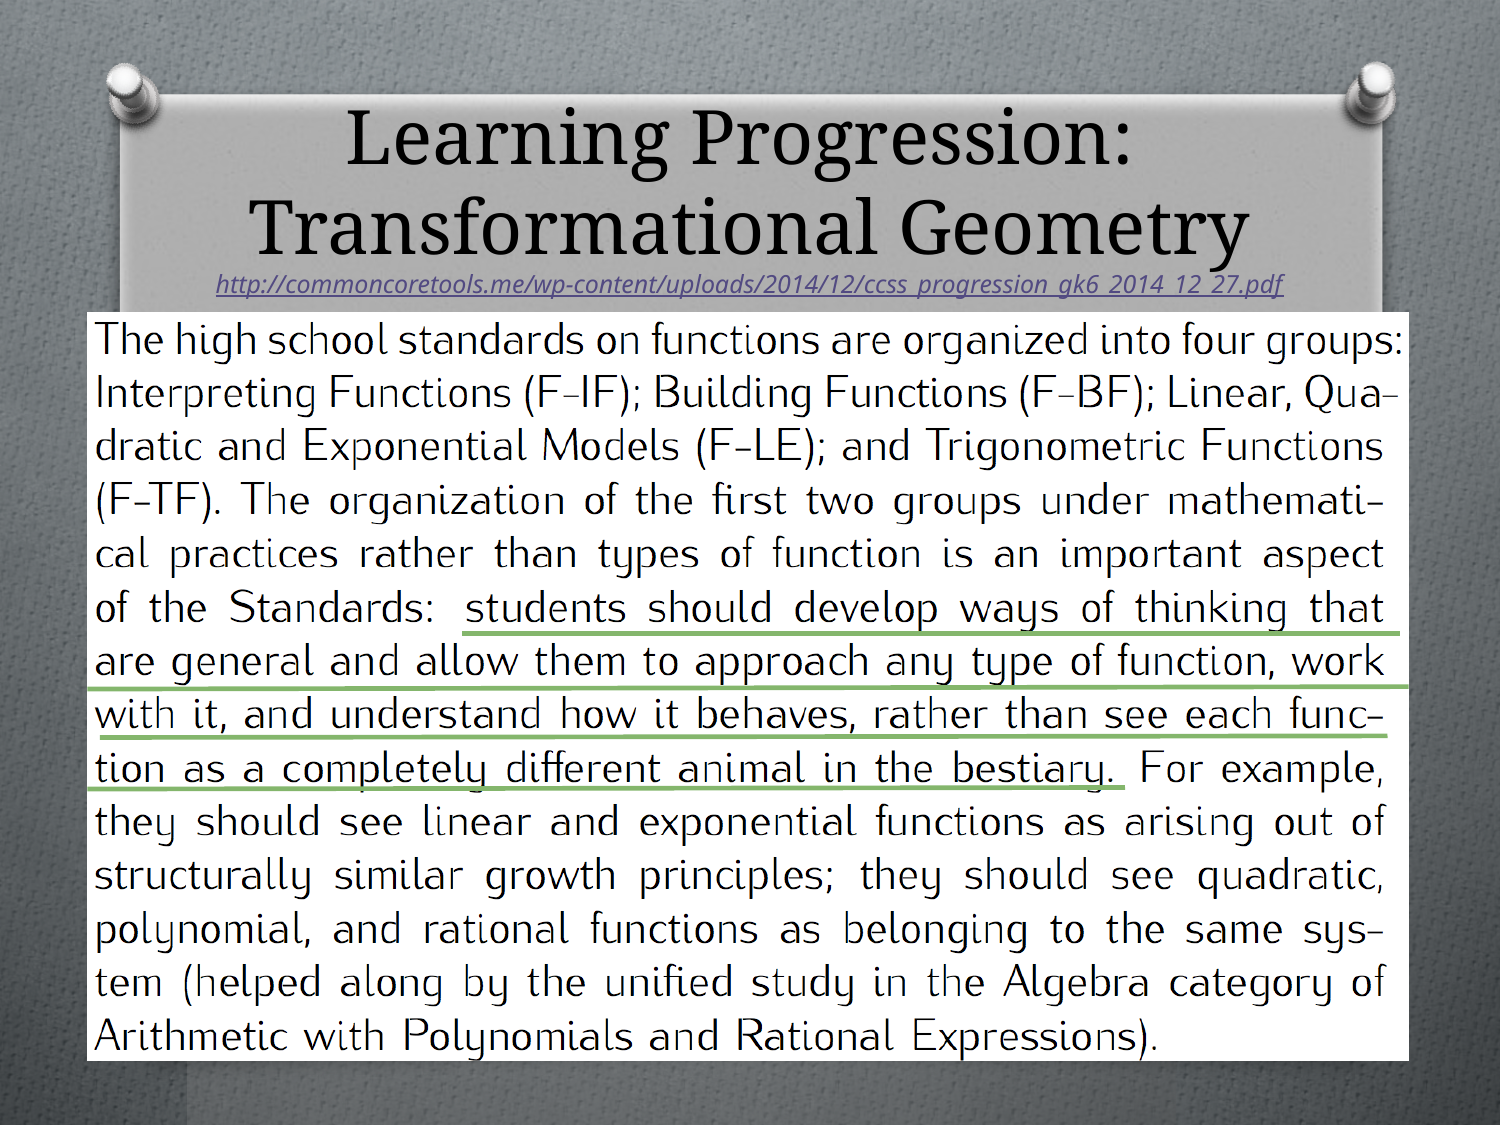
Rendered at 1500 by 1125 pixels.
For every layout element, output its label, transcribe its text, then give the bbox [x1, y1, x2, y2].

picture [87, 312, 1409, 686]
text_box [87, 686, 1409, 690]
picture [75, 29, 198, 153]
title Learning Progression: Transformational Geometry [178, 81, 1322, 261]
picture [1317, 35, 1439, 156]
picture [87, 690, 1409, 1062]
text_box http://commoncoretools.me/wp-content/uploads/2014/12/ccss_progression_gk6_2014_12_27.pdf [125, 261, 1375, 310]
